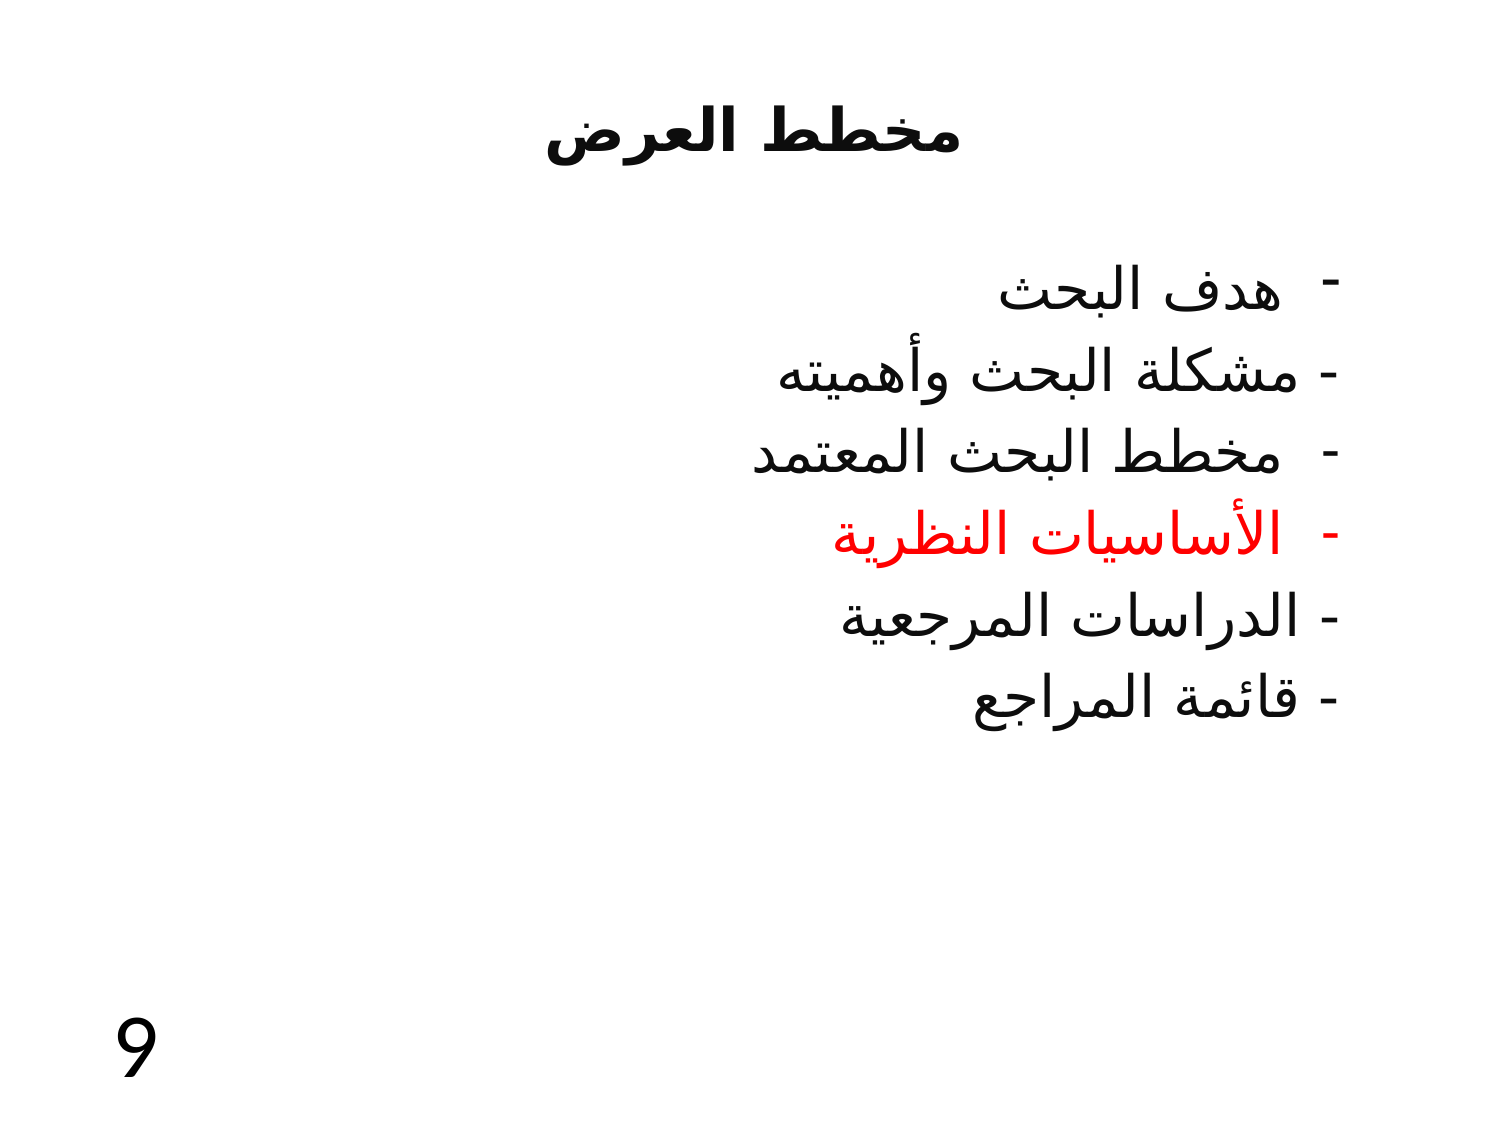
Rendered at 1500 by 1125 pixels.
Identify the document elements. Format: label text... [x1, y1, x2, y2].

list هدف البحث - مشكلة البحث وأهميته مخطط البحث المعتمد الأساسيات النظرية - الدراسات المرجعية - قائمة المراجع [123, 243, 1356, 917]
slide_number 9 [76, 1011, 175, 1072]
title مخطط العرض [490, 54, 979, 200]
